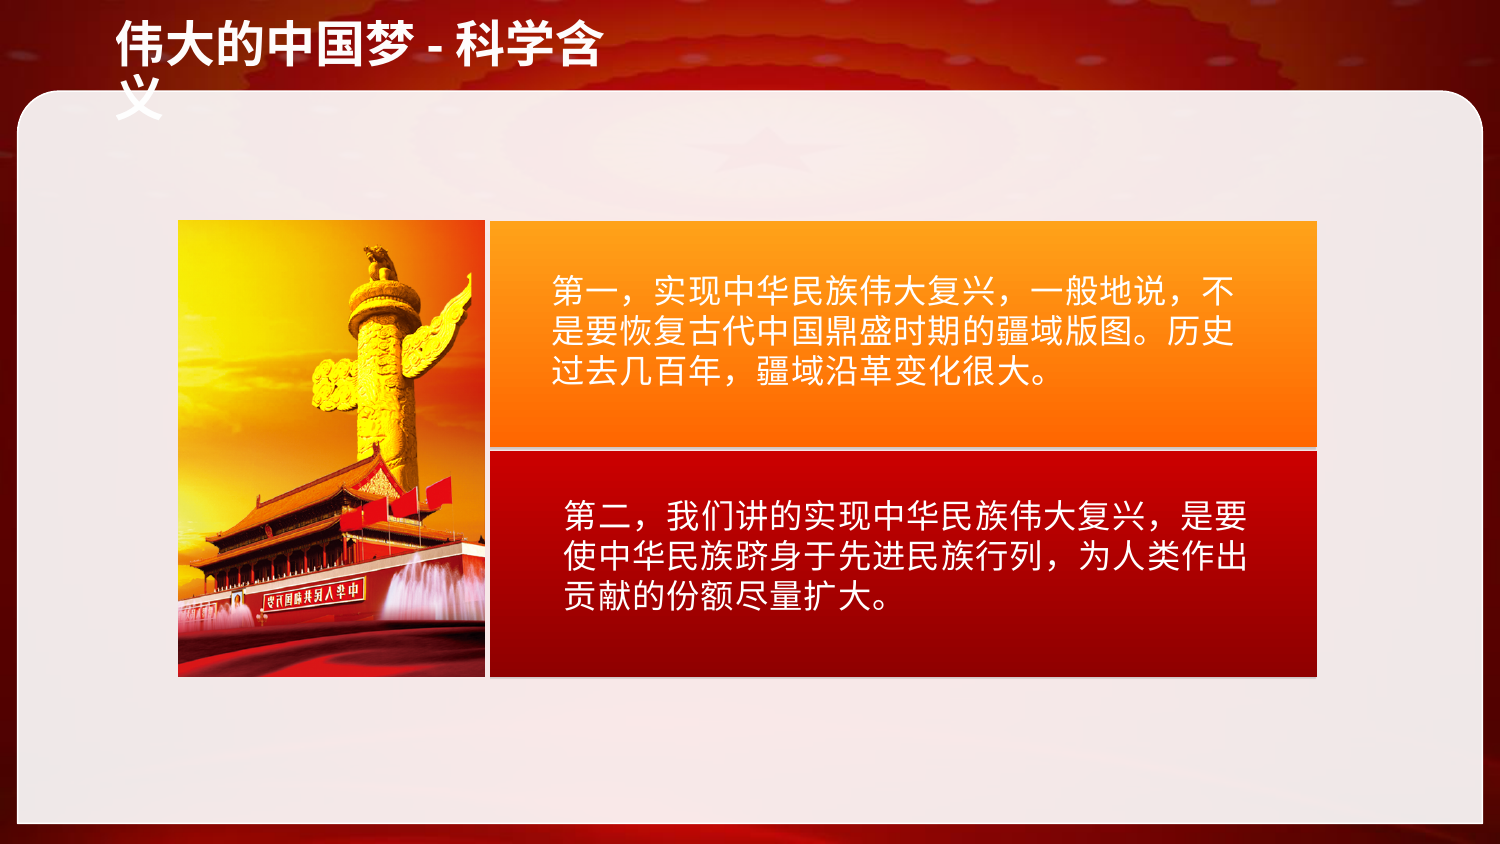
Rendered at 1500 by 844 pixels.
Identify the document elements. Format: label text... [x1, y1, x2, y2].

text_box [490, 450, 1317, 677]
text_box 第一，实现中华民族伟大复兴，一般地说，不是要恢复古代中国鼎盛时期的疆域版图。历史过去几百年，疆域沿革变化很大。 [536, 263, 1284, 398]
text_box 第二，我们讲的实现中华民族伟大复兴，是要使中华民族跻身于先进民族行列，为人类作出贡献的份额尽量扩大。 [549, 488, 1284, 623]
text_box [490, 220, 1317, 448]
picture [0, 0, 1500, 844]
text_box 伟大的中国梦-科学含义 [100, 12, 656, 135]
